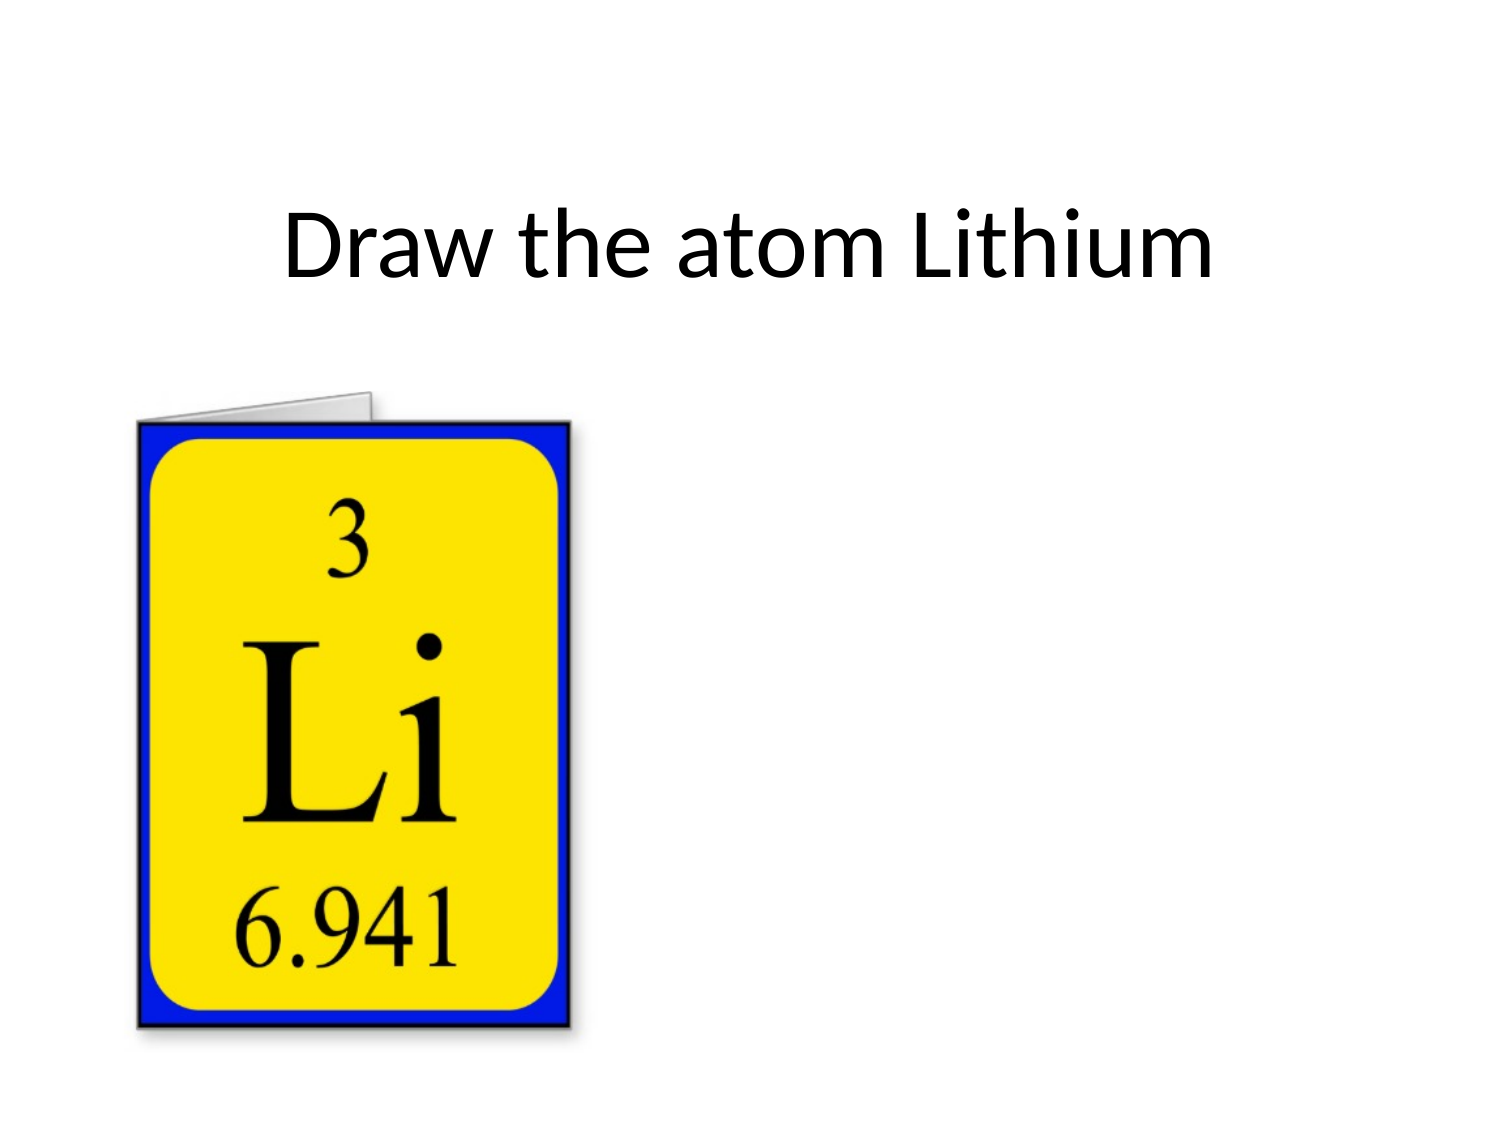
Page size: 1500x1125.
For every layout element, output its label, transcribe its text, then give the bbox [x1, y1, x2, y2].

title Draw the atom Lithium [75, 204, 1425, 392]
picture [20, 391, 688, 1059]
